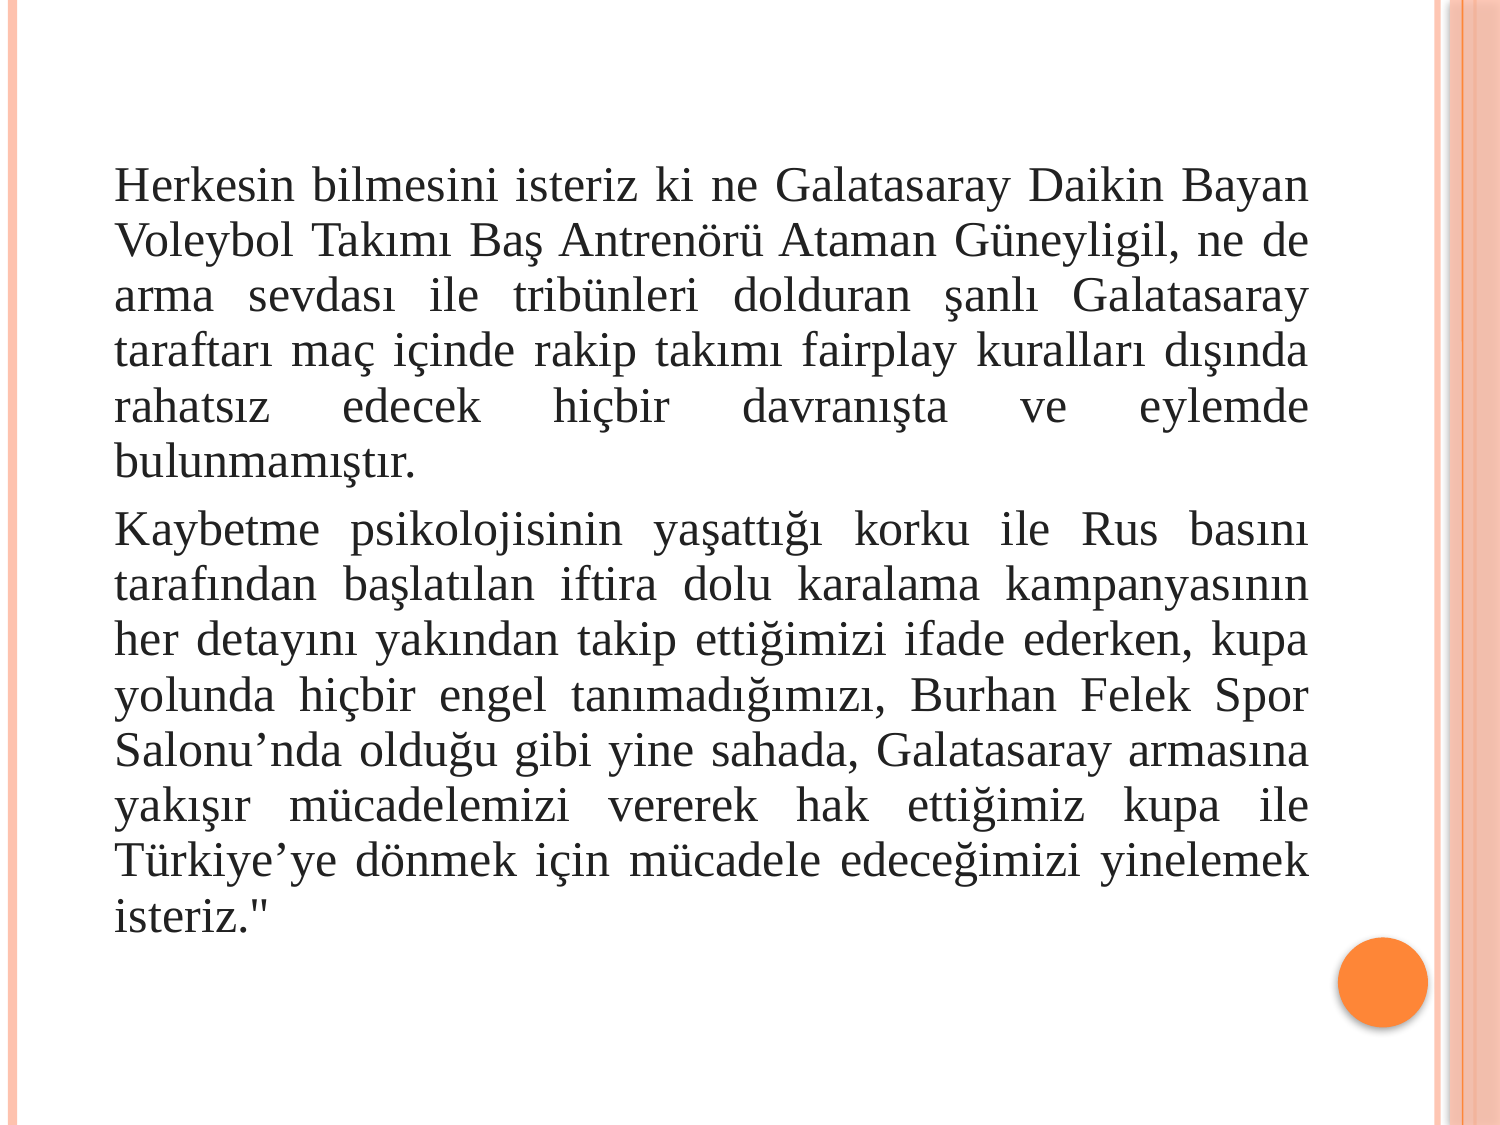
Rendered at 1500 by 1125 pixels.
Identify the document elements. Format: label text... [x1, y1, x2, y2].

list Herkesin bilmesini isteriz ki ne Galatasaray Daikin Bayan Voleybol Takımı Baş Antrenörü Ataman Güneyligil, ne de arma sevdası ile tribünleri dolduran şanlı Galatasaray taraftarı maç içinde rakip takımı fairplay kuralları dışında rahatsız edecek hiçbir davranışta ve eylemde bulunmamıştır. Kaybetme psikolojisinin yaşattığı korku ile Rus basını tarafından başlatılan iftira dolu karalama kampanyasının her detayını yakından takip ettiğimizi ifade ederken, kupa yolunda hiçbir engel tanımadığımızı, Burhan Felek Spor Salonu’nda olduğu gibi yine sahada, Galatasaray armasına yakışır mücadelemizi vererek hak ettiğimiz kupa ile Türkiye’ye dönmek için mücadele edeceğimizi yinelemek isteriz." [100, 149, 1326, 1000]
